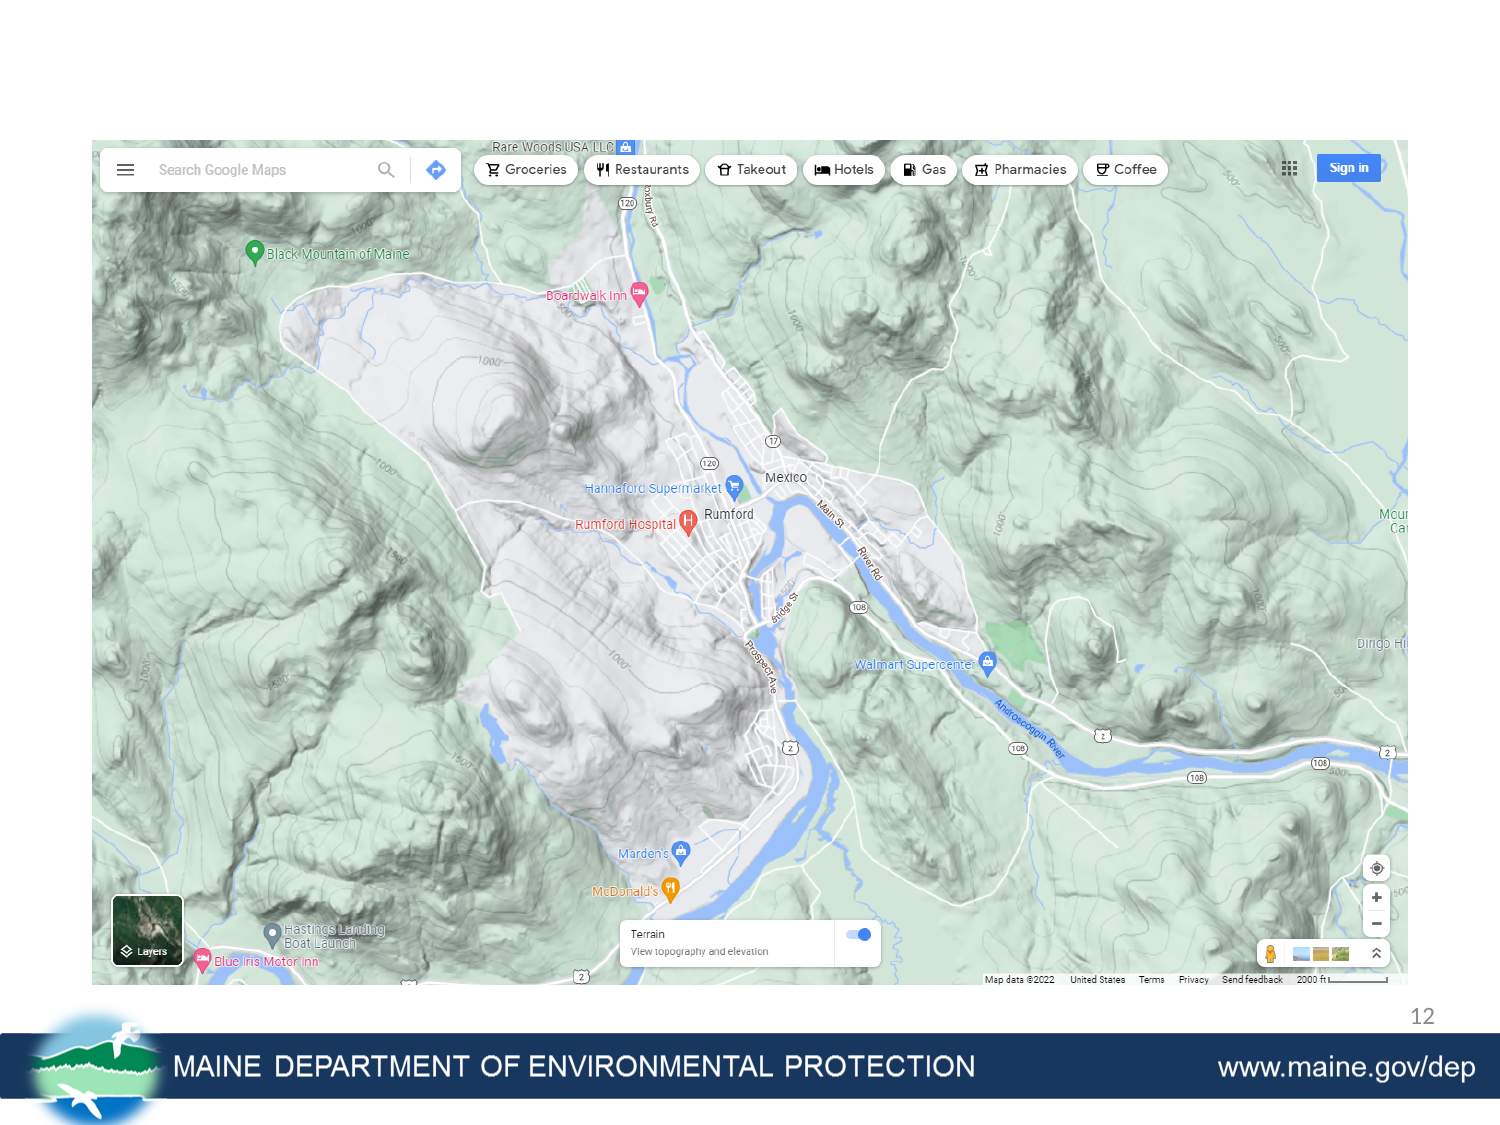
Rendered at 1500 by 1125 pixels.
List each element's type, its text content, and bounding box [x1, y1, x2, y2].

slide_number 12 [1100, 984, 1450, 1045]
picture [0, 999, 1500, 1125]
picture [91, 140, 1408, 985]
